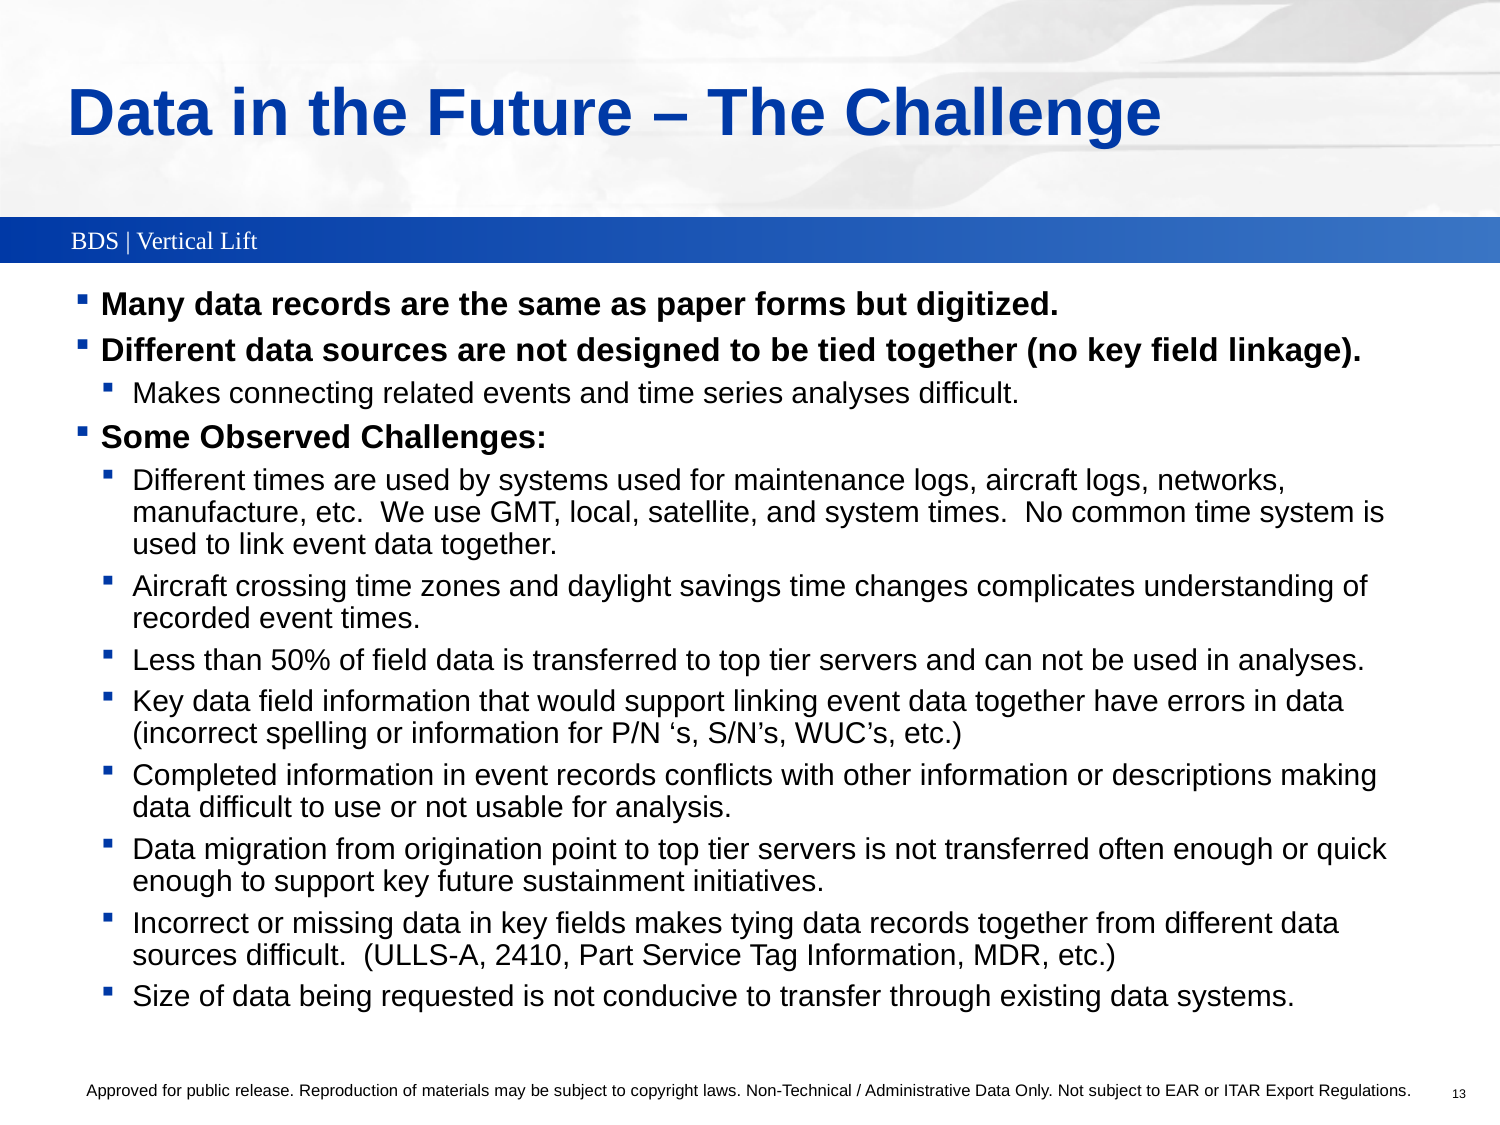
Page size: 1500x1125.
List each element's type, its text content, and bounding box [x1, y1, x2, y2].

title Data in the Future – The Challenge [67, 80, 1419, 150]
footer Approved for public release. Reproduction of materials may be subject to copyright laws. Non-Technical / Administrative Data Only. Not subject to EAR or ITAR Export Regulations. [74, 1058, 1426, 1121]
slide_number 13 [1424, 1062, 1468, 1104]
picture [0, 0, 1500, 217]
list Many data records are the same as paper forms but digitized. Different data sources are not designed to be tied together (no key field linkage). Makes connecting related events and time series analyses difficult. Some Observed Challenges: Different times are used by systems used for maintenance logs, aircraft logs, networks, manufacture, etc. We use GMT, local, satellite, and system times. No common time system is used to link event data together. Aircraft crossing time zones and daylight savings time changes complicates understanding of recorded event times. Less than 50% of field data is transferred to top tier servers and can not be used in analyses. Key data field information that would support linking event data together have errors in data (incorrect spelling or information for P/N ‘s, S/N’s, WUC’s, etc.) Completed information in event records conflicts with other information or descriptions making data difficult to use or not usable for analysis. Data migration from origination point to top tier servers is not transferred often enough or quick enough to support key future sustainment initiatives. Incorrect or missing data in key fields makes tying data records together from different data sources difficult. (ULLS-A, 2410, Part Service Tag Information, MDR, etc.) Size of data being requested is not conducive to transfer through existing data systems. [74, 287, 1438, 1026]
